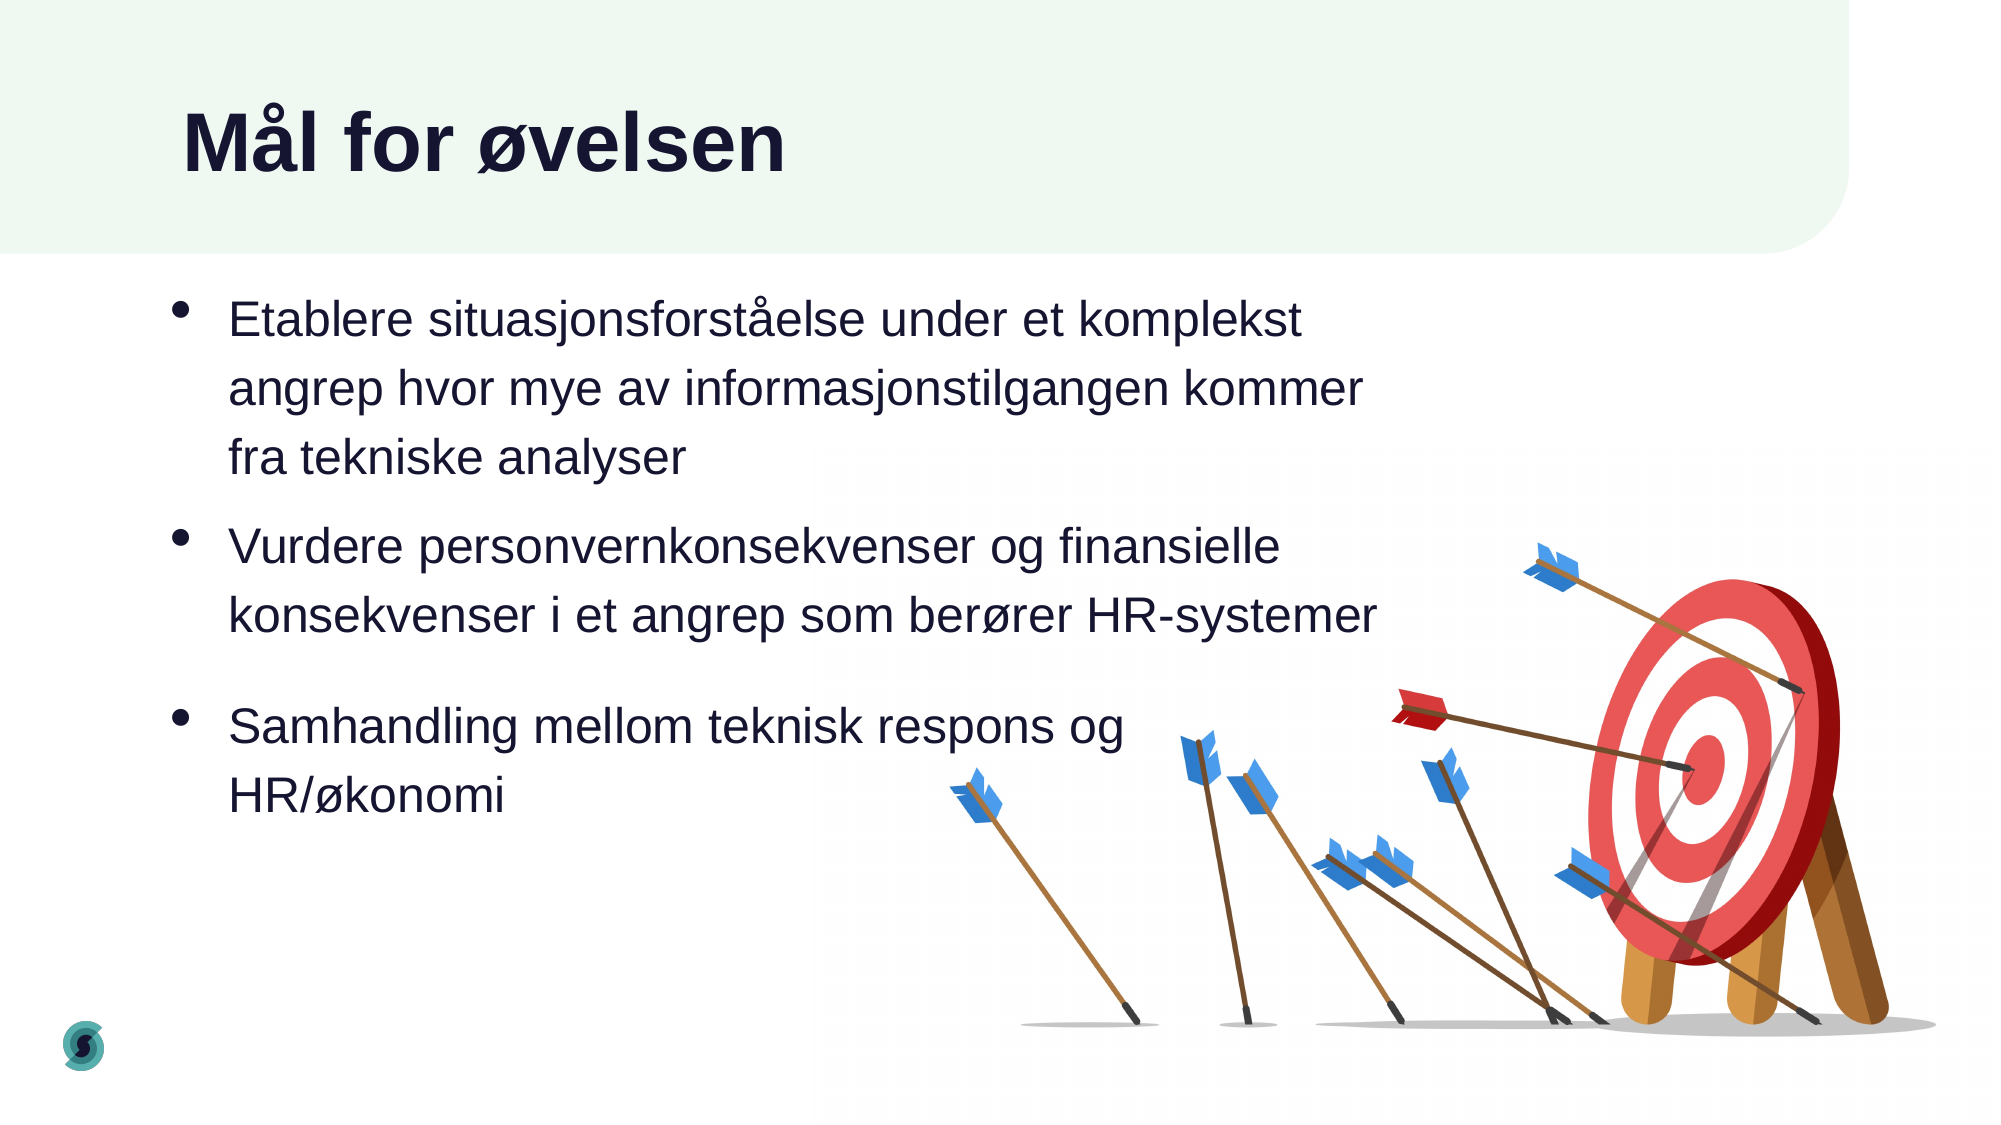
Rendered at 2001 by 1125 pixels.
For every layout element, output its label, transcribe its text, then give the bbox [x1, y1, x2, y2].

list Etablere situasjonsforståelse under et komplekst angrep hvor mye av informasjonstilgangen kommer fra tekniske analyser Vurdere personvernkonsekvenser og finansielle konsekvenser i et angrep som berører HR-systemer Samhandling mellom teknisk respons og HR/økonomi [157, 269, 1402, 924]
title Mål for øvelsen [167, 54, 1838, 236]
picture [63, 1021, 104, 1071]
picture [813, 447, 2000, 1125]
